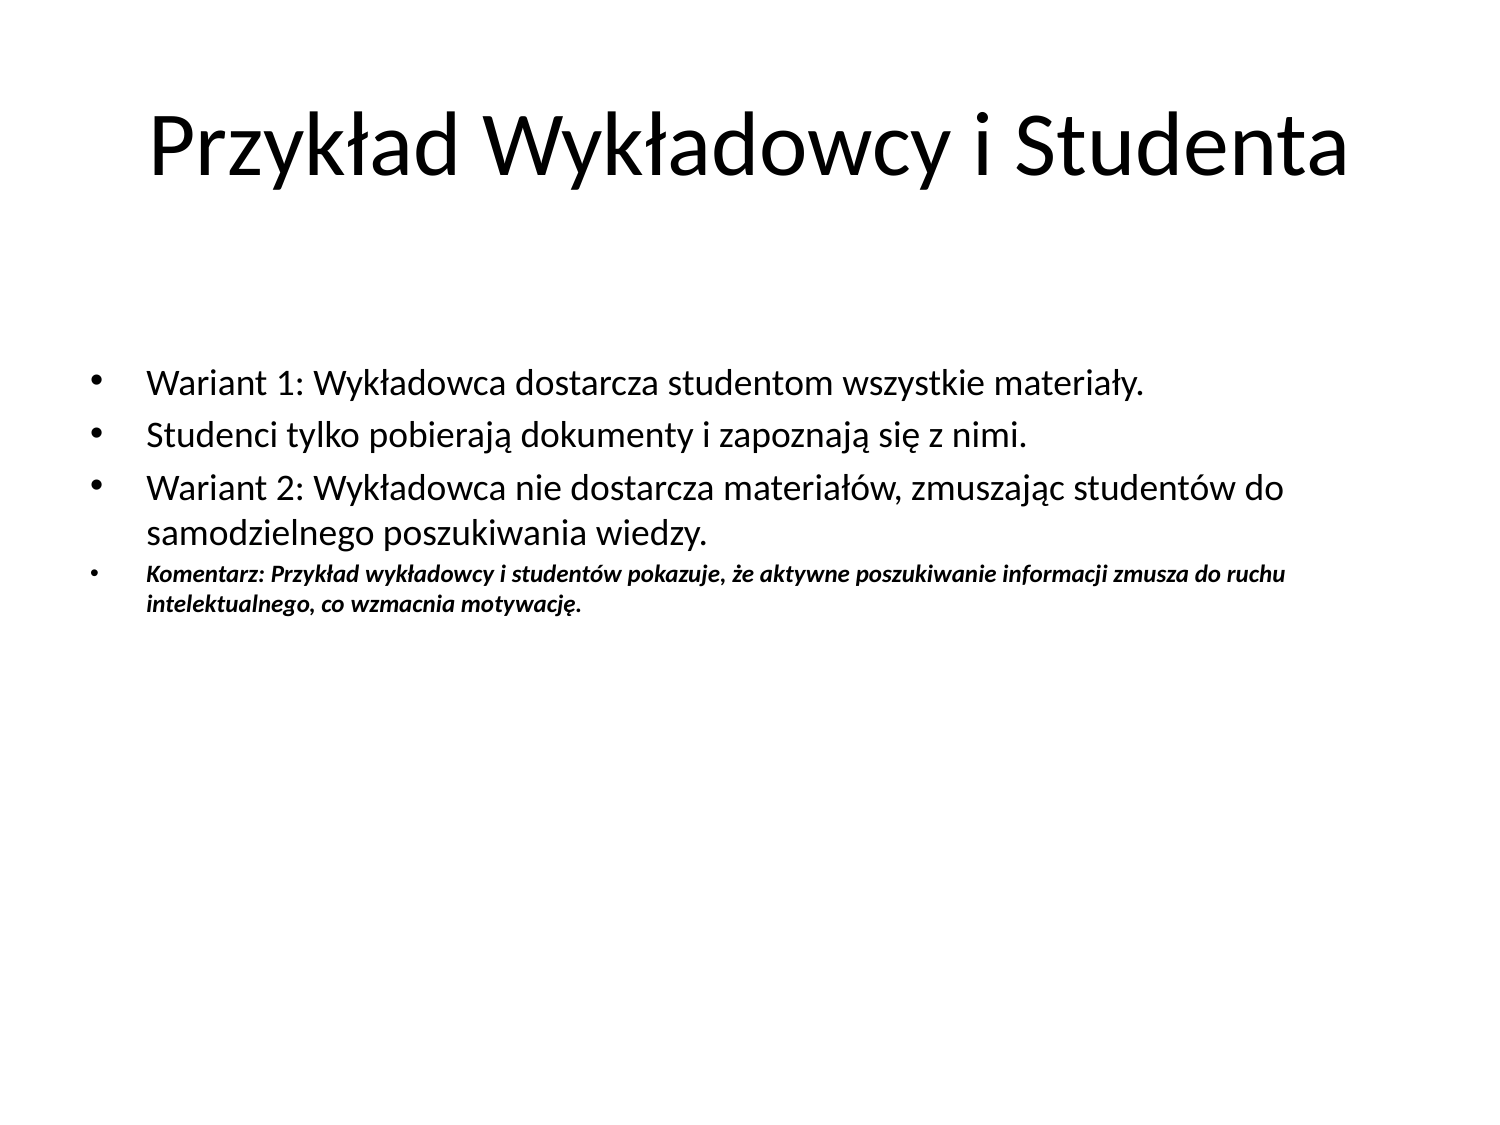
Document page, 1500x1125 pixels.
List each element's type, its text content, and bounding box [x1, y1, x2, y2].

title Przykład Wykładowcy i Studenta [75, 45, 1425, 233]
list Wariant 1: Wykładowca dostarcza studentom wszystkie materiały. Studenci tylko pobierają dokumenty i zapoznają się z nimi. Wariant 2: Wykładowca nie dostarcza materiałów, zmuszając studentów do samodzielnego poszukiwania wiedzy. Komentarz: Przykład wykładowcy i studentów pokazuje, że aktywne poszukiwanie informacji zmusza do ruchu intelektualnego, co wzmacnia motywację. [75, 262, 1425, 1005]
